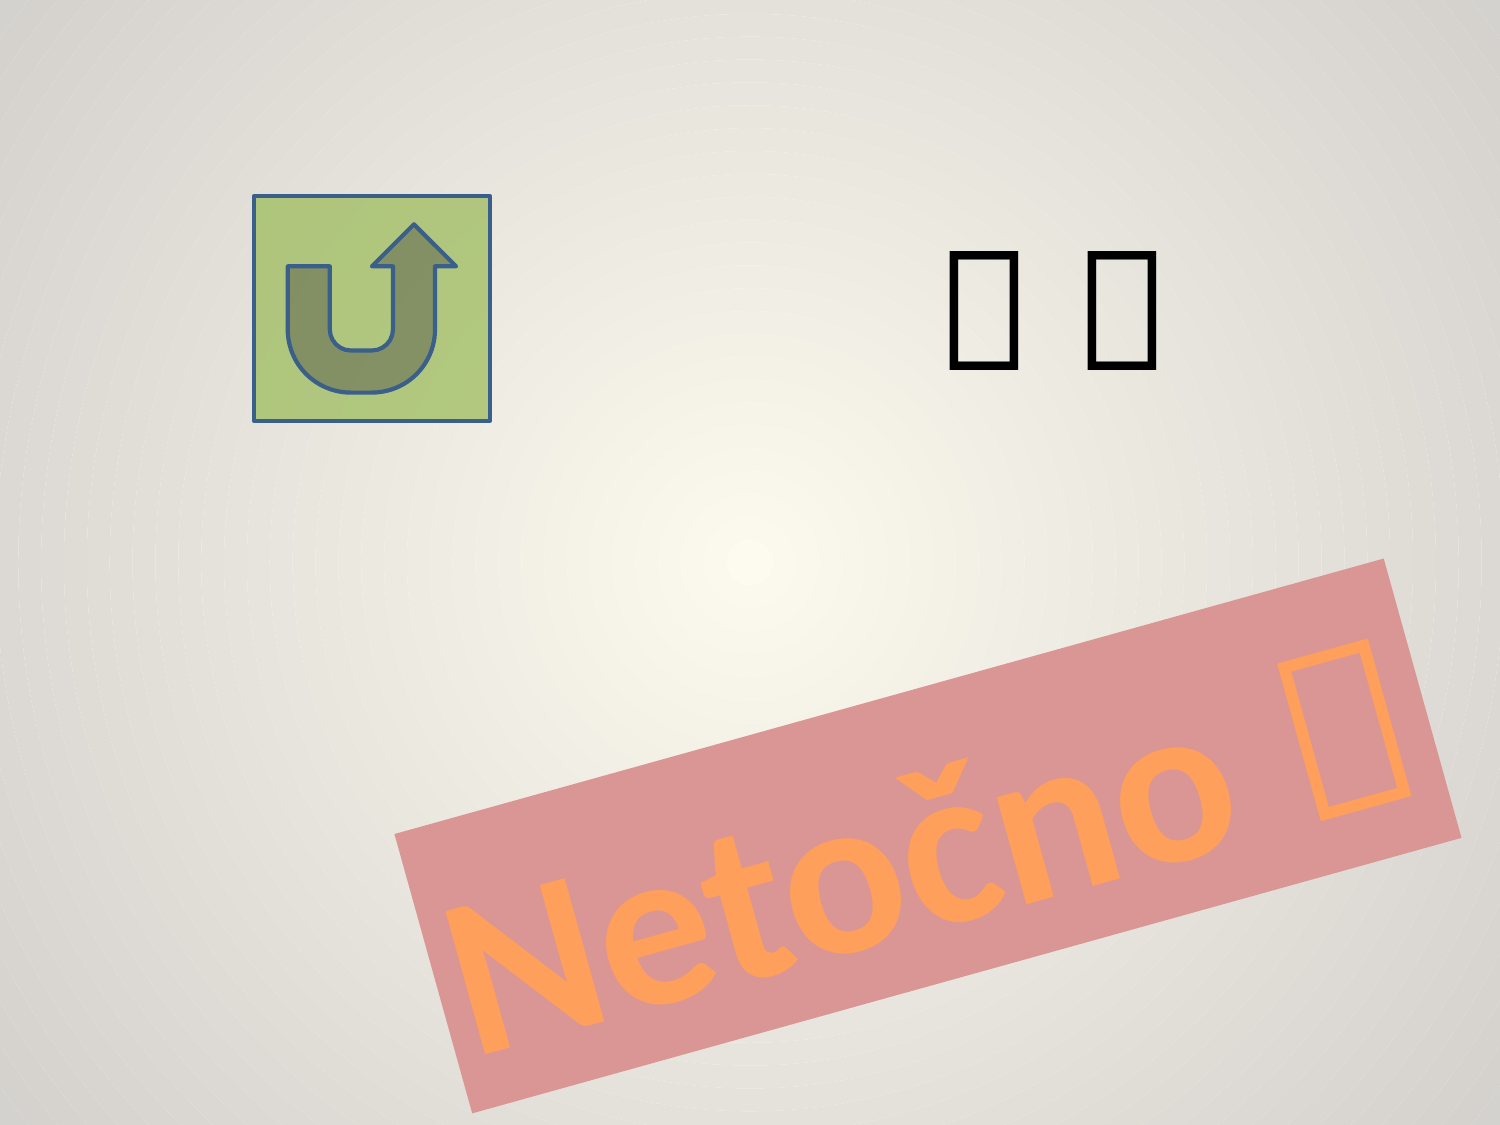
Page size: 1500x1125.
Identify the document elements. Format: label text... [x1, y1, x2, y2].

text_box Netočno  [394, 558, 1462, 1114]
text_box [252, 194, 492, 423]
text_box   [919, 196, 1188, 411]
